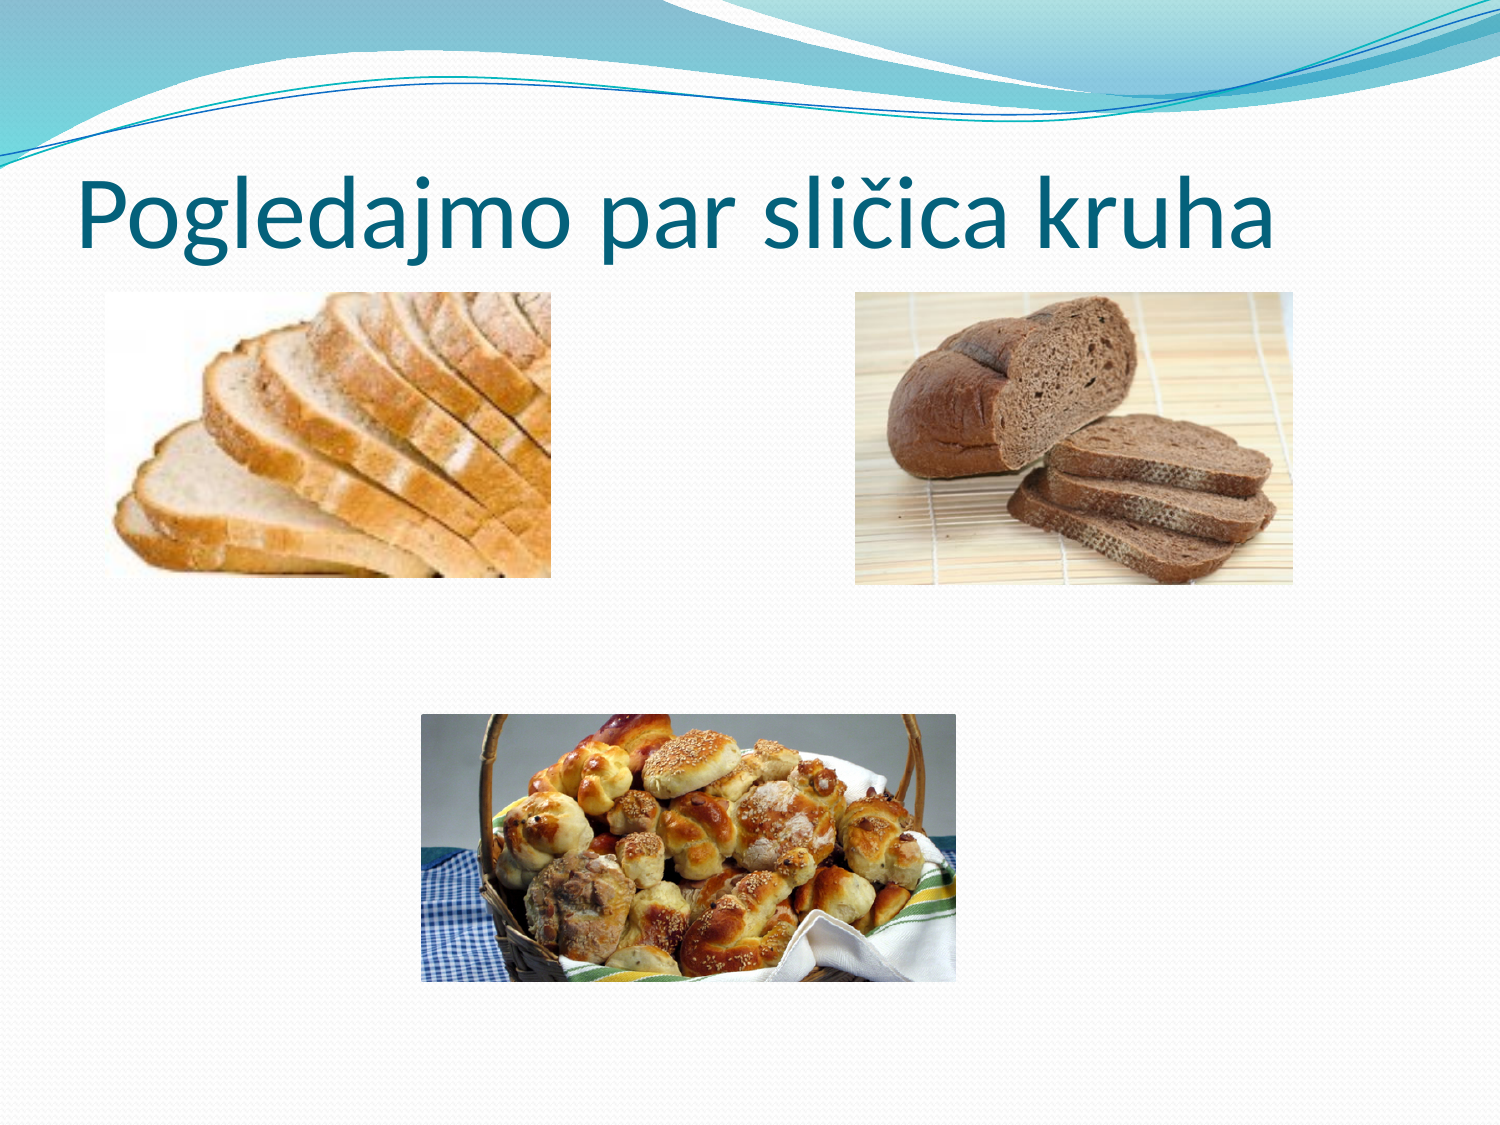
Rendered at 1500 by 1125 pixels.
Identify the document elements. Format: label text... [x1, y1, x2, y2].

picture [105, 292, 552, 578]
picture [421, 714, 956, 982]
title Pogledajmo par sličica kruha [74, 93, 1426, 270]
picture [855, 292, 1293, 585]
